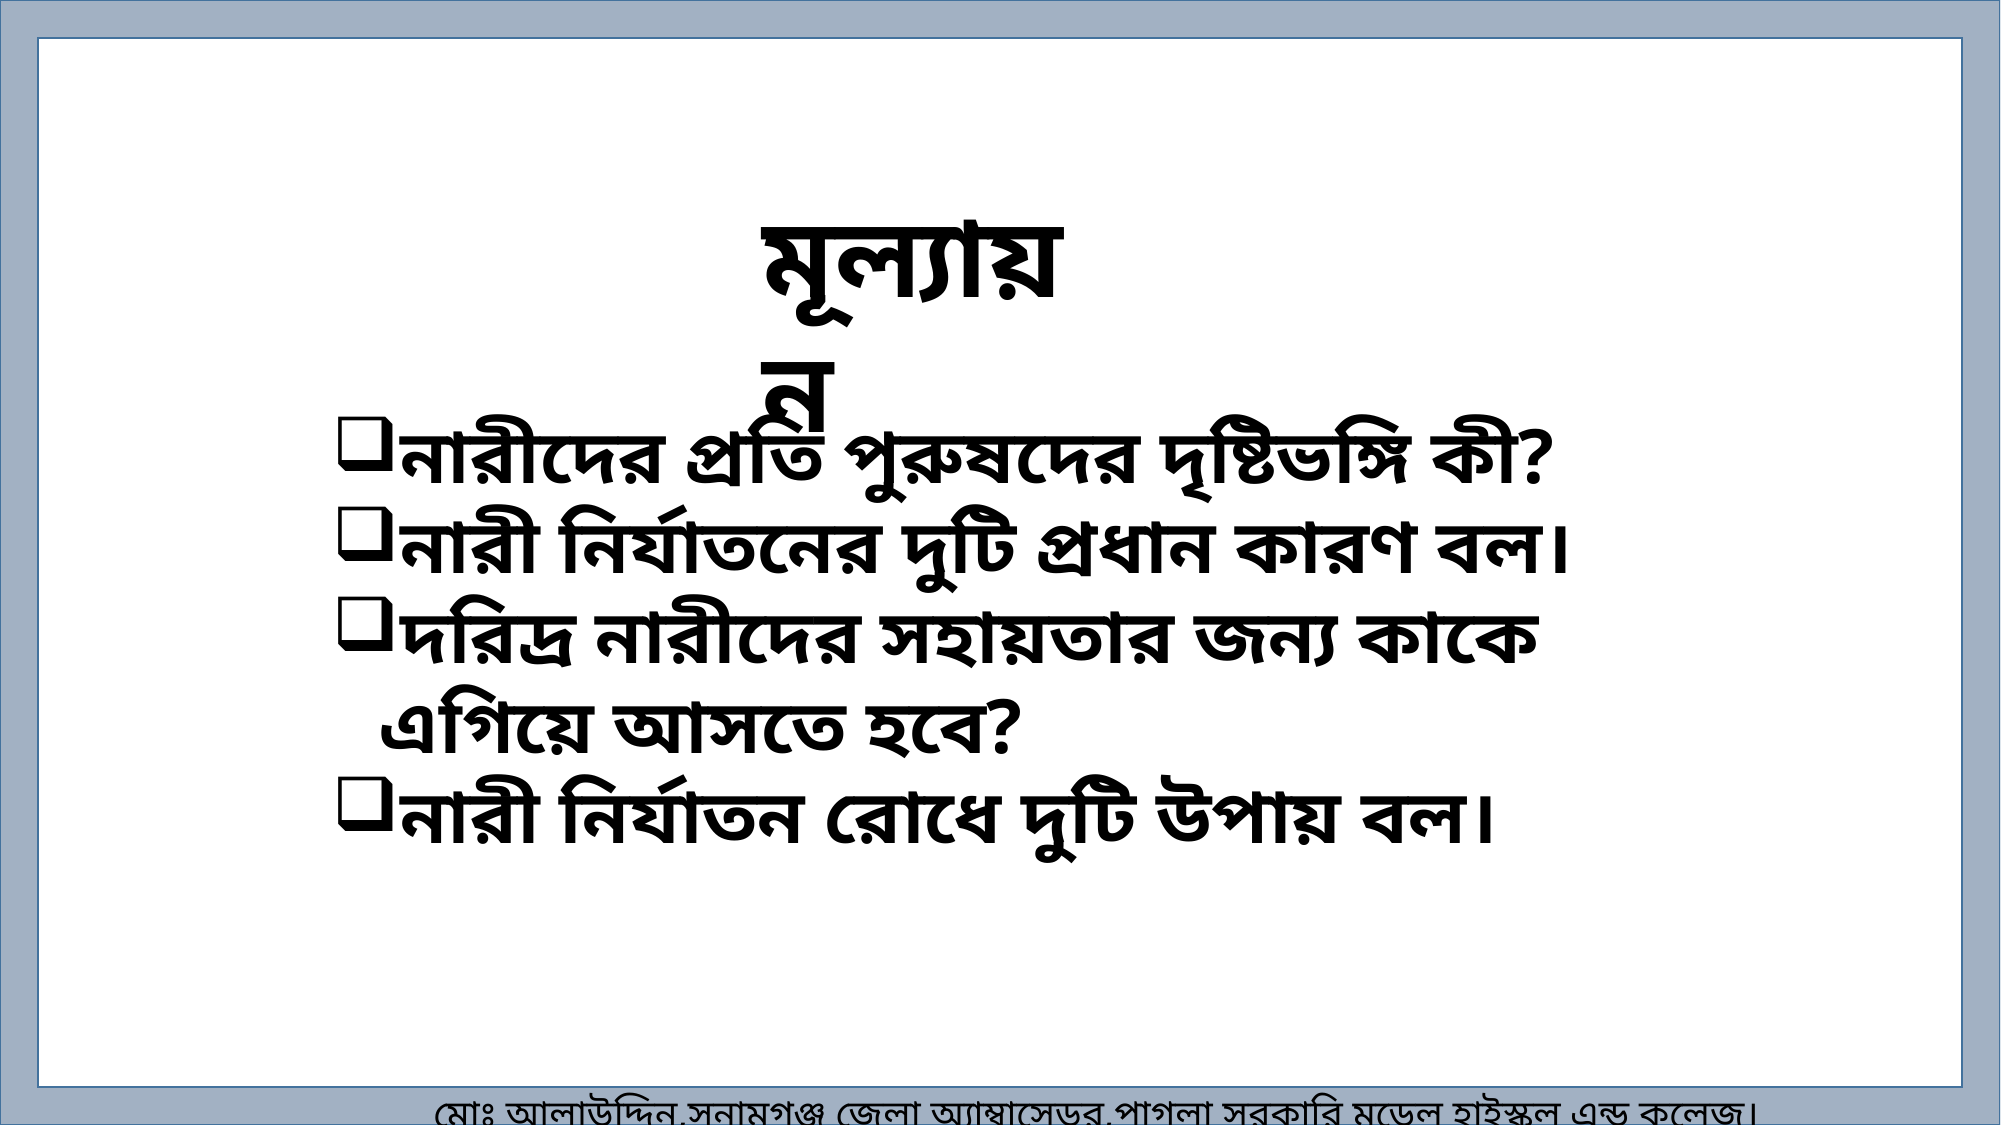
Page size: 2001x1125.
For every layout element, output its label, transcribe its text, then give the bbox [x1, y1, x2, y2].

text_box মূল্যায়ন [748, 177, 1087, 310]
text_box মোঃ আলাউদ্দিন,সুনামগঞ্জ জেলা অ্যাম্বাসেডর,পাগলা সরকারি মডেল হাইস্কুল এন্ড কলেজ। [418, 1037, 2000, 1125]
text_box নারীদের প্রতি পুরুষদের দৃষ্টিভঙ্গি কী? নারী নির্যাতনের দুটি প্রধান কারণ বল। দরিদ্র নারীদের সহায়তার জন্য কাকে এগিয়ে আসতে হবে? নারী নির্যাতন রোধে দুটি উপায় বল। [317, 310, 1785, 911]
